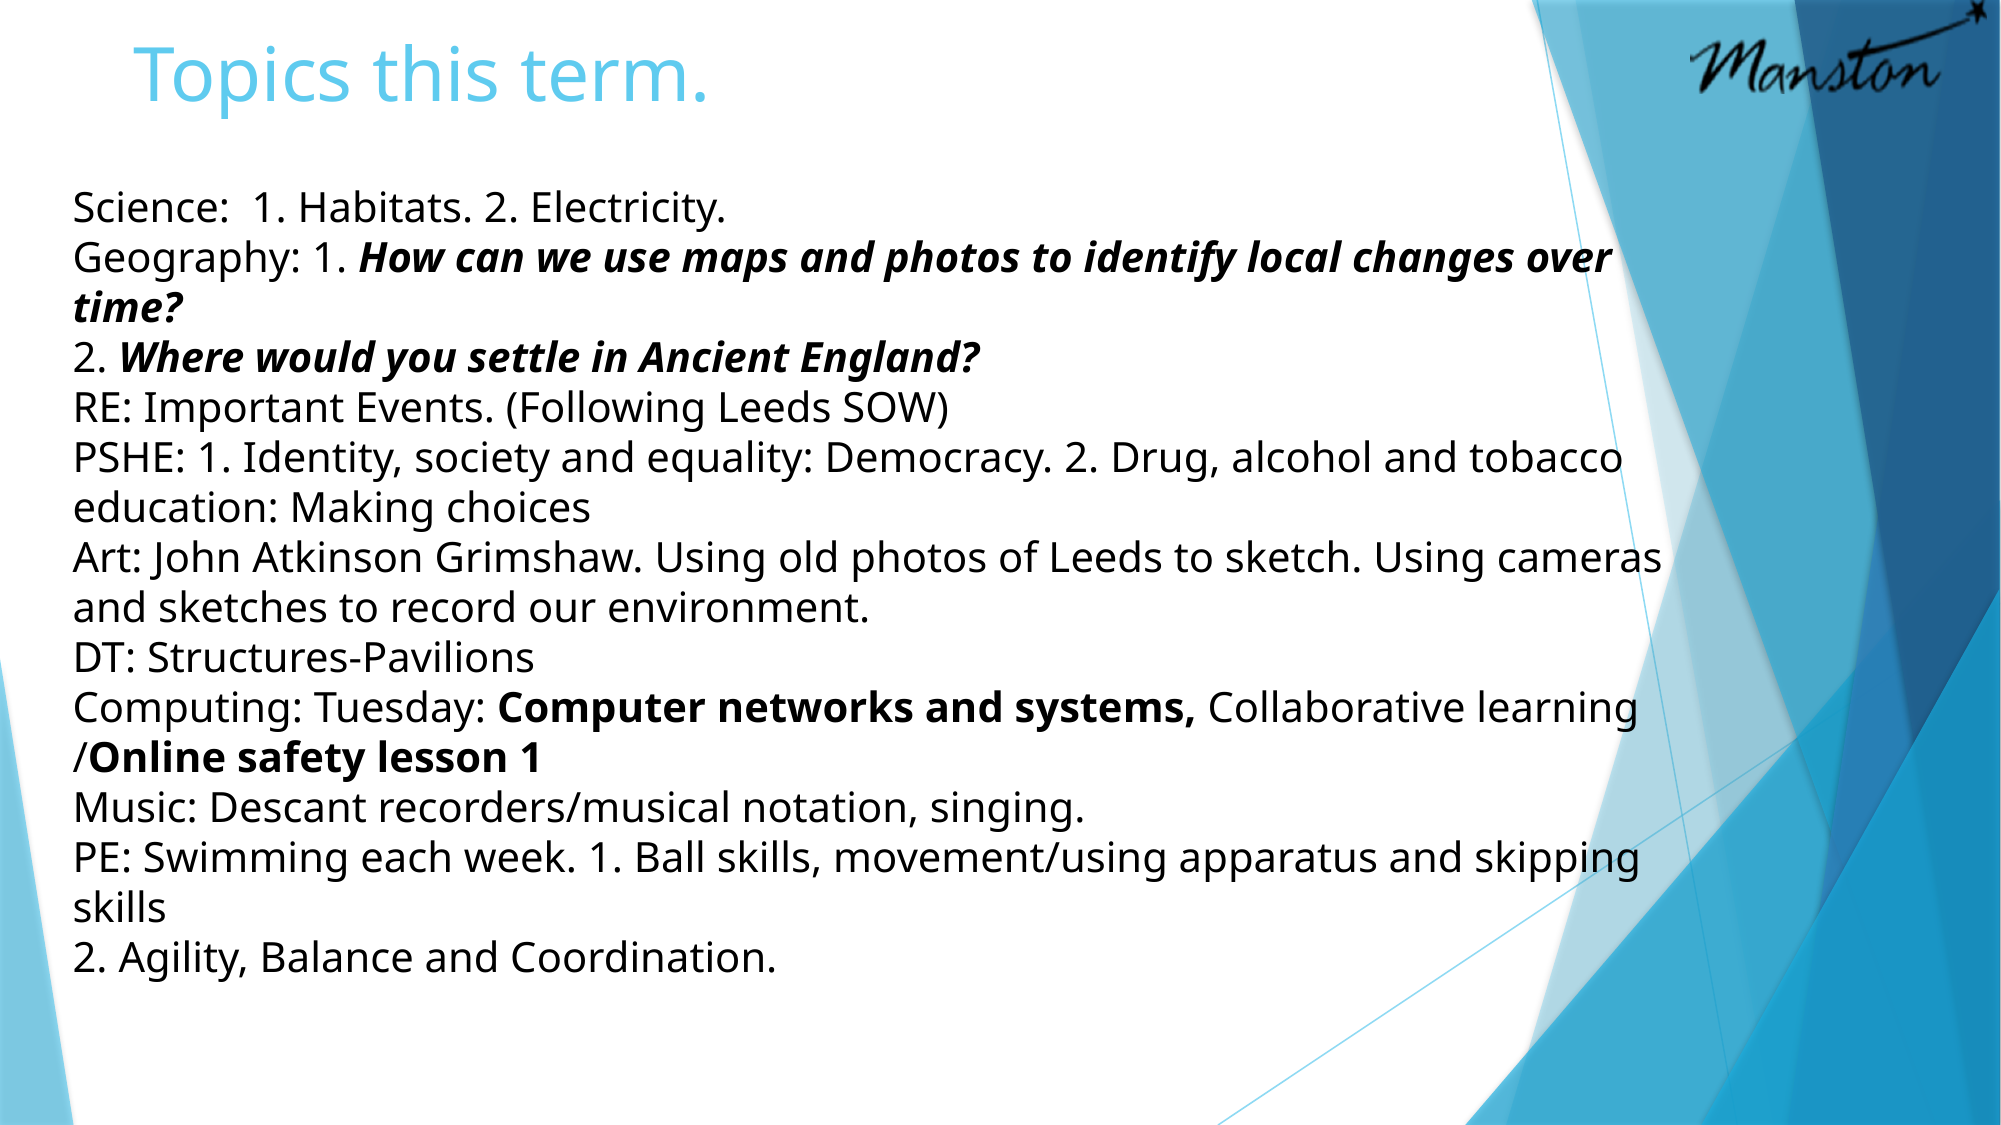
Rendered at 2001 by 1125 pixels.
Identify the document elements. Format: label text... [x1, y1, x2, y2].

picture [1689, 0, 1988, 95]
title Topics this term. [118, 19, 1519, 173]
text_box Science: 1. Habitats. 2. Electricity. ​ Geography: 1. How can we use maps and photos to identify local changes over time?​ 2. Where would you settle in Ancient England?​ RE: Important Events. (Following Leeds SOW)​ PSHE: 1. Identity, society and equality: Democracy. 2. Drug, alcohol and tobacco education: Making choices​ Art: John Atkinson Grimshaw. Using old photos of Leeds to sketch. Using cameras and sketches to record our environment.​ DT: Structures-Pavilions Computing: Tuesday: Computer networks and systems, Collaborative learning /Online safety lesson 1​ Music: Descant recorders/musical notation, singing. ​ PE: Swimming each week. 1. Ball skills, movement/using apparatus and skipping skills ​ 2. Agility, Balance and Coordination.​ [57, 173, 1735, 989]
